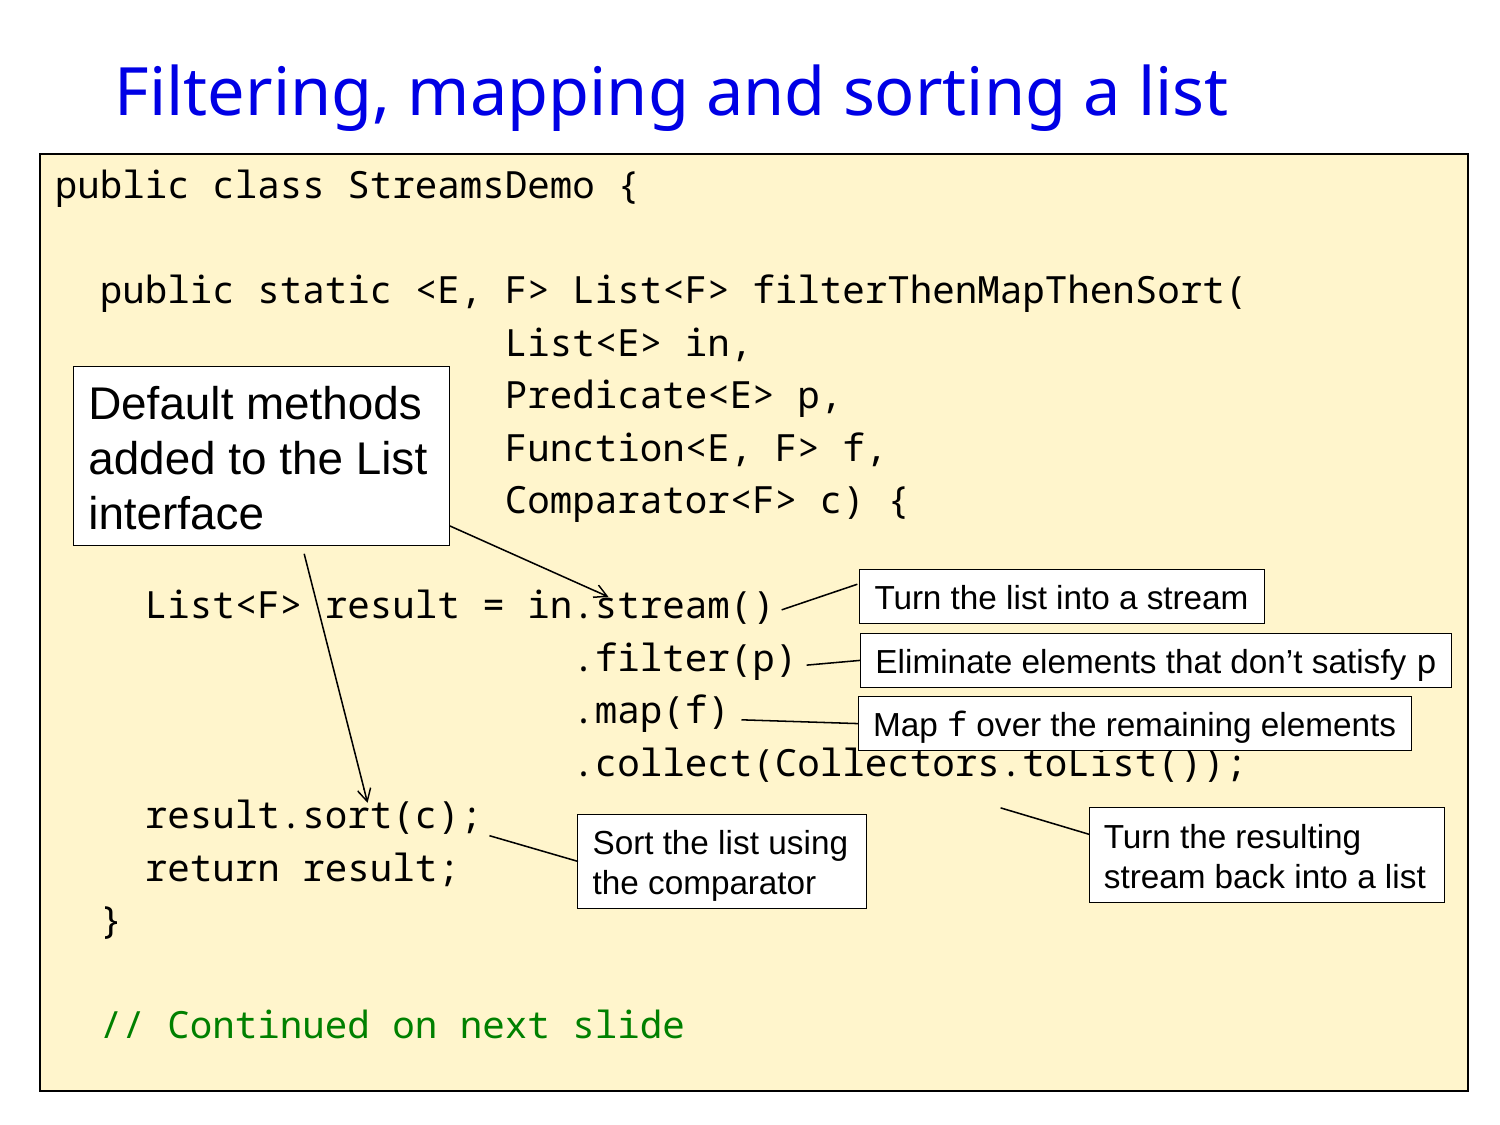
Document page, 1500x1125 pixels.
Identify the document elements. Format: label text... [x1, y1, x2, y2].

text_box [741, 719, 856, 725]
text_box Eliminate elements that don’t satisfy p [860, 633, 1452, 688]
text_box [489, 835, 579, 863]
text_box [449, 525, 609, 598]
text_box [1000, 807, 1090, 835]
text_box Sort the list using the comparator [577, 814, 867, 909]
text_box Turn the resulting stream back into a list [1089, 807, 1445, 903]
title Filtering, mapping and sorting a list [99, 14, 1438, 153]
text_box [781, 583, 858, 611]
text_box Turn the list into a stream [859, 569, 1265, 624]
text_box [303, 553, 368, 803]
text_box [806, 660, 859, 666]
text_box Map f over the remaining elements [858, 696, 1412, 751]
text_box public class StreamsDemo { public static <E, F> List<F> filterThenMapThenSort( List<E> in, Predicate<E> p, Function<E, F> f, Comparator<F> c) { List<F> result = in.stream() .filter(p) .map(f) .collect(Collectors.toList()); result.sort(c); return result; } // Continued on next slide [40, 153, 1469, 1092]
text_box Default methods added to the List interface [73, 366, 450, 546]
